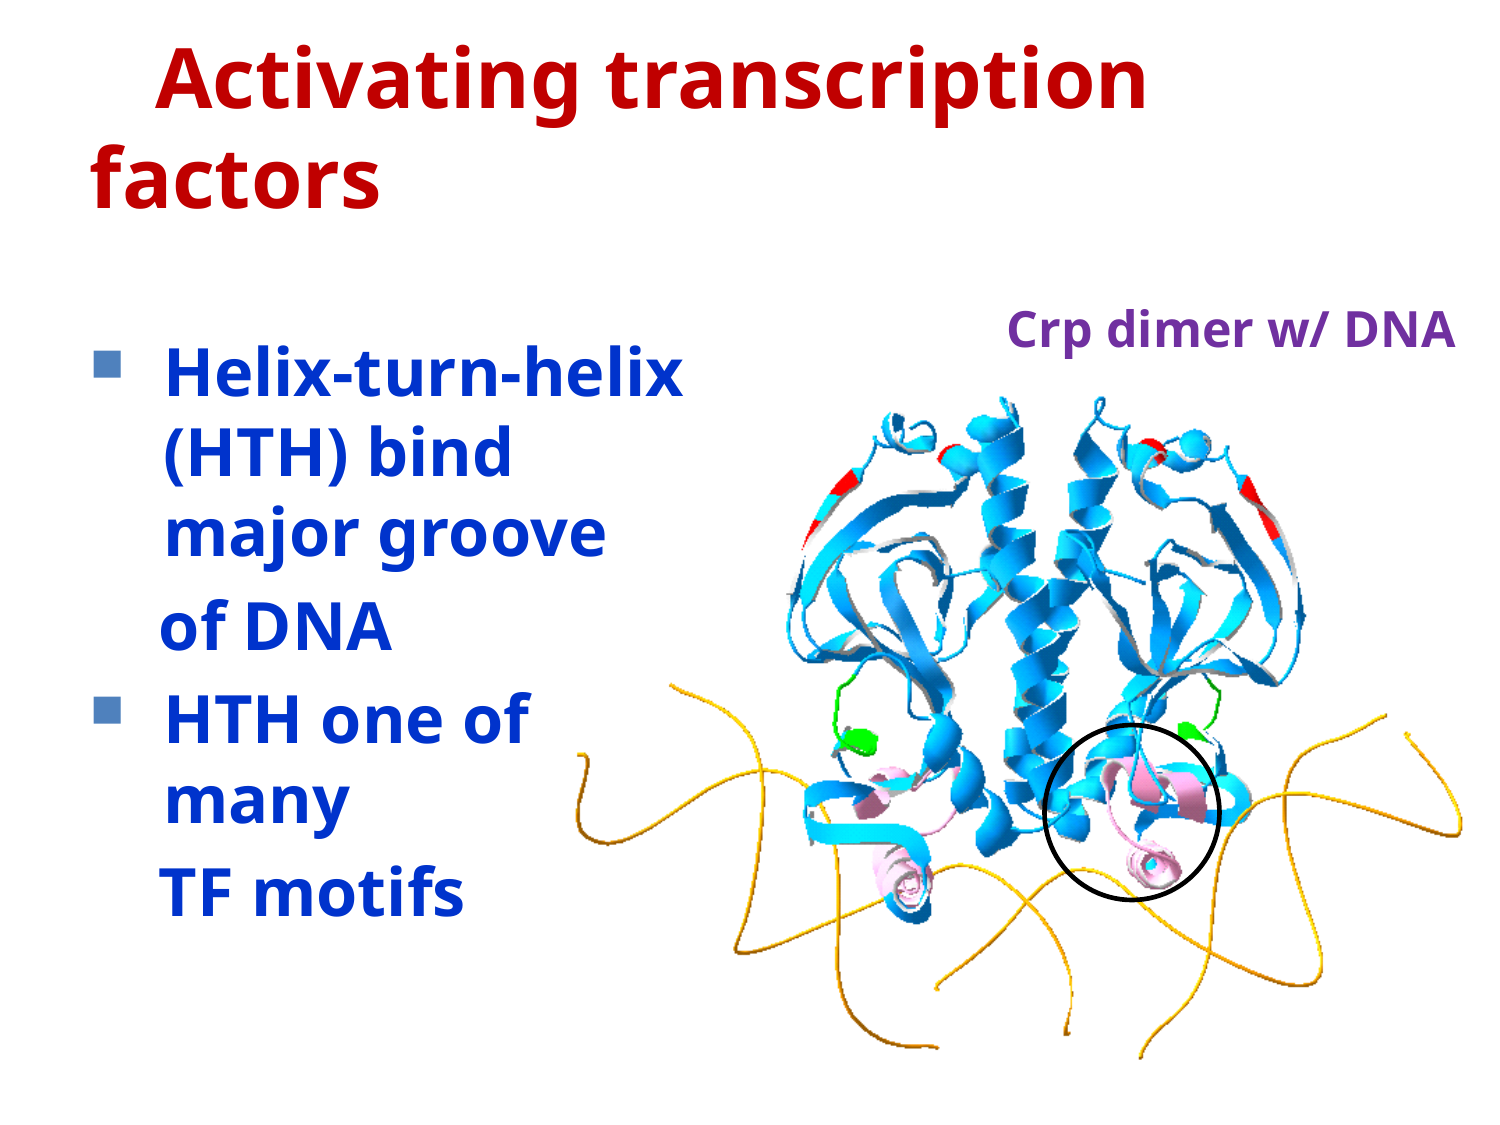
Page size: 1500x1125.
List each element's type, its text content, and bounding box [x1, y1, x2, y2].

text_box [562, 387, 1476, 1078]
text_box Helix-turn-helix (HTH) bind major groove of DNA HTH one of many TF motifs [75, 322, 737, 1067]
text_box Activating transcription factors [74, 45, 1425, 233]
text_box Crp dimer w/ DNA [992, 289, 1472, 365]
